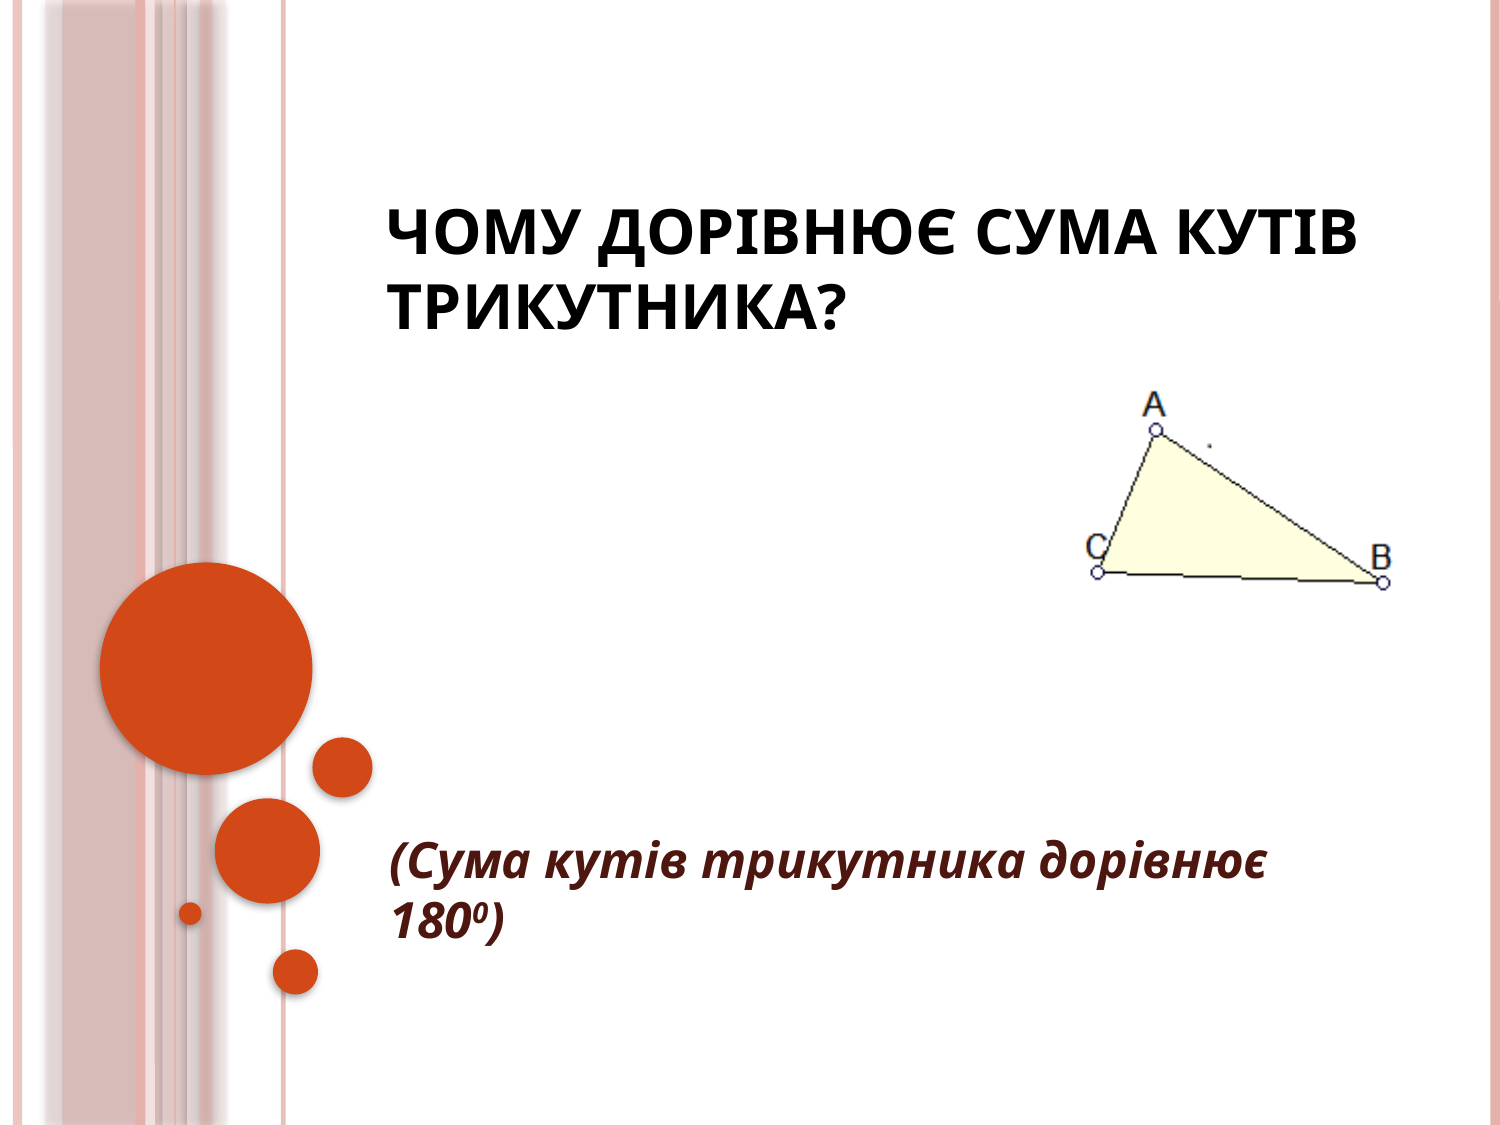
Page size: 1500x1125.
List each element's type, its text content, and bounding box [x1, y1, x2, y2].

picture [1056, 372, 1432, 639]
title Чому дорівнює сума кутів трикутника? [371, 113, 1385, 425]
subtitle (Сума кутів трикутника дорівнює 1800) [375, 820, 1388, 1046]
